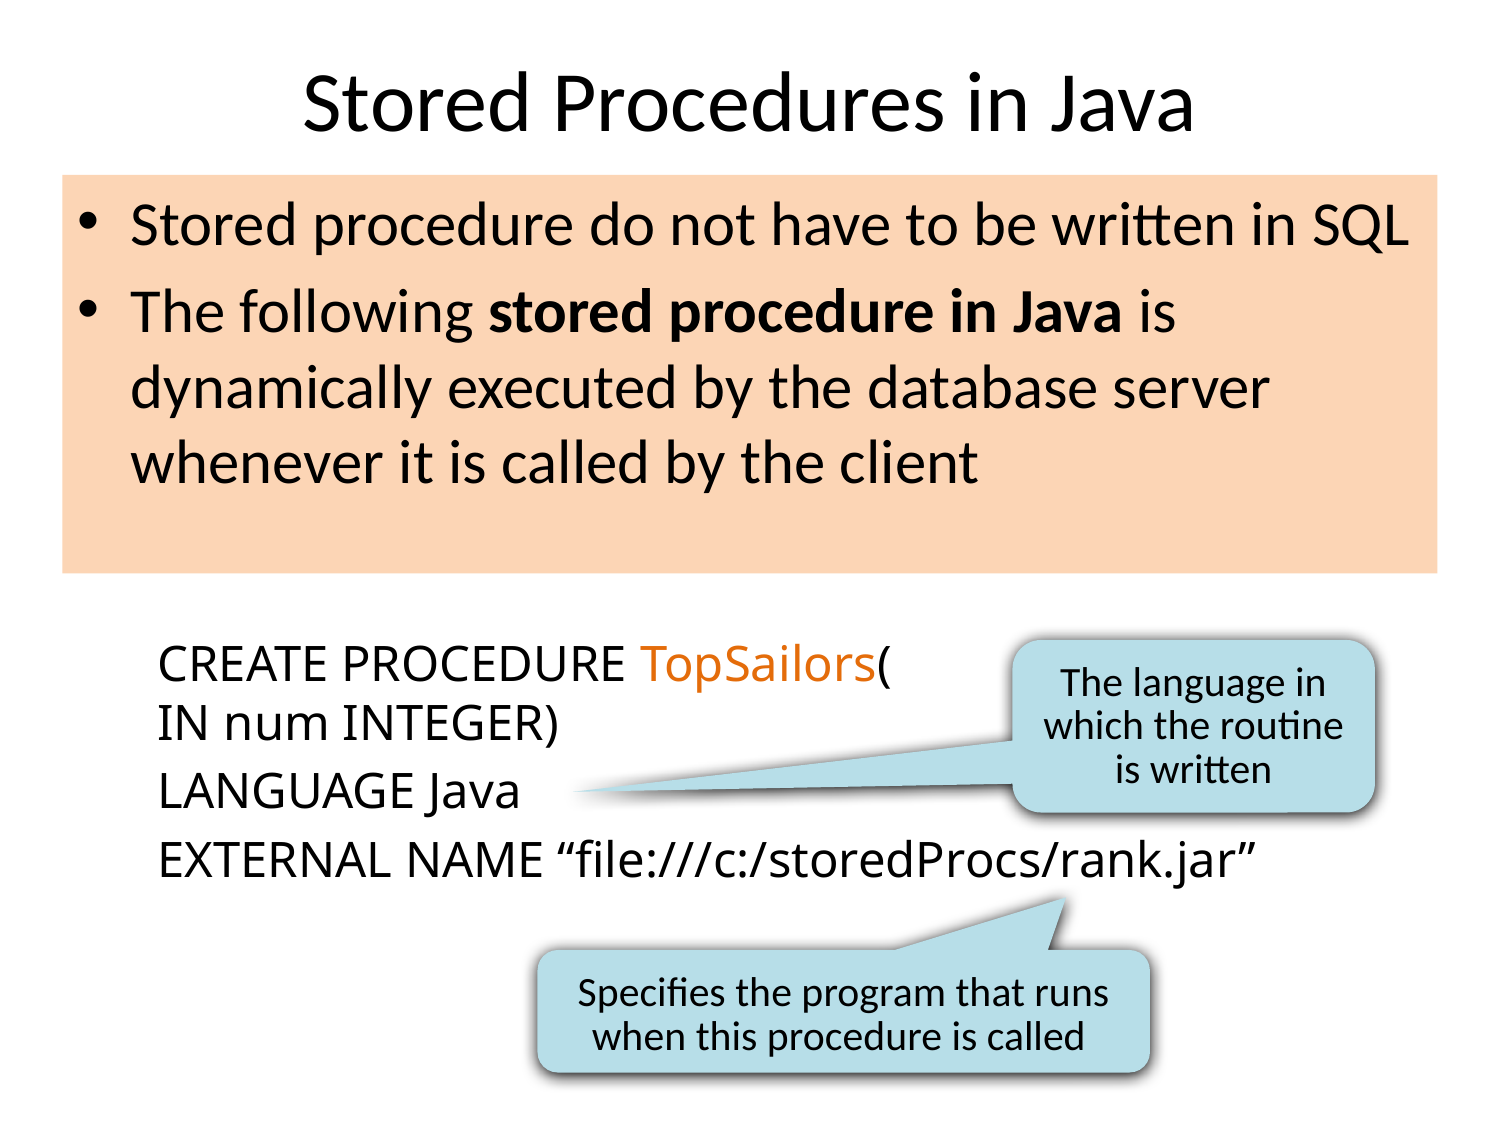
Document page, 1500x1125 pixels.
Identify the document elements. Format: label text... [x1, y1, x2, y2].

text_box Specifies the program that runs when this procedure is called [537, 913, 1150, 1073]
title Stored Procedures in Java [112, 37, 1388, 157]
text_box CREATE PROCEDURE TopSailors( IN num INTEGER) LANGUAGE Java EXTERNAL NAME “file:///c:/storedProcs/rank.jar” [87, 624, 1275, 913]
list Stored procedure do not have to be written in SQL The following stored procedure in Java is dynamically executed by the database server whenever it is called by the client [62, 174, 1438, 574]
text_box The language in which the routine is written [1275, 639, 1375, 813]
